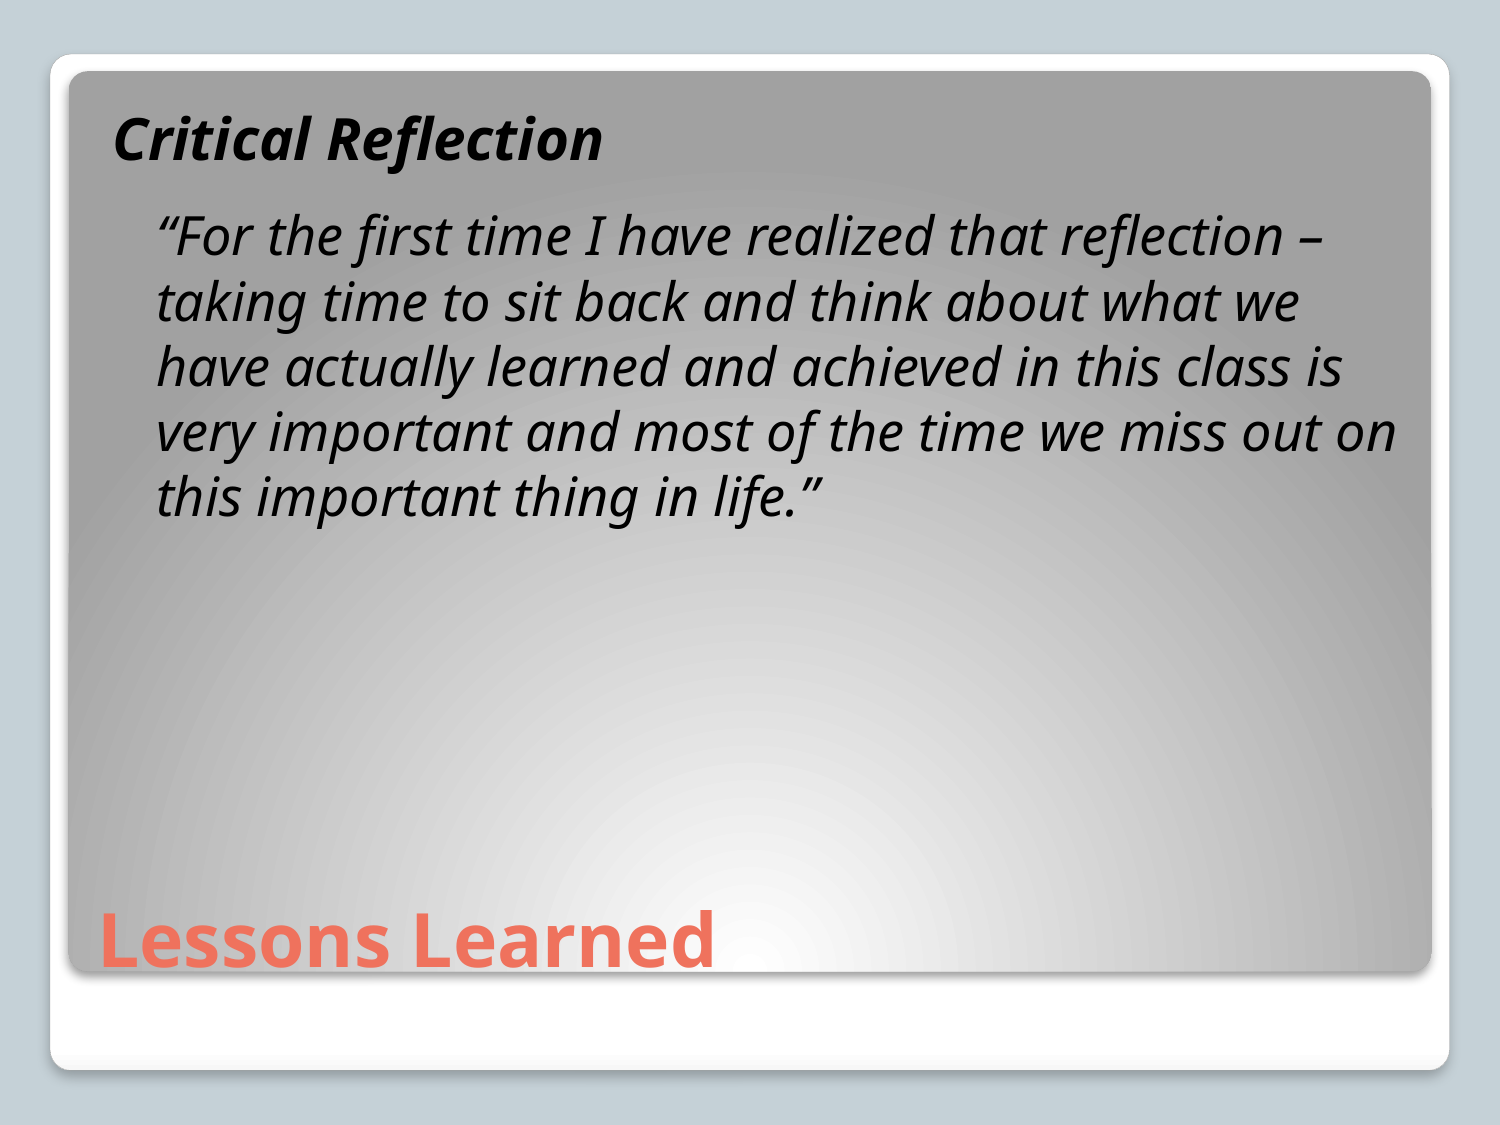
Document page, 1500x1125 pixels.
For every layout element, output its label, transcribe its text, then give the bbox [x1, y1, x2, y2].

title Lessons Learned [82, 875, 1425, 990]
list Critical Reflection “For the first time I have realized that reflection – taking time to sit back and think about what we have actually learned and achieved in this class is very important and most of the time we miss out on this important thing in life.” [82, 86, 1425, 875]
